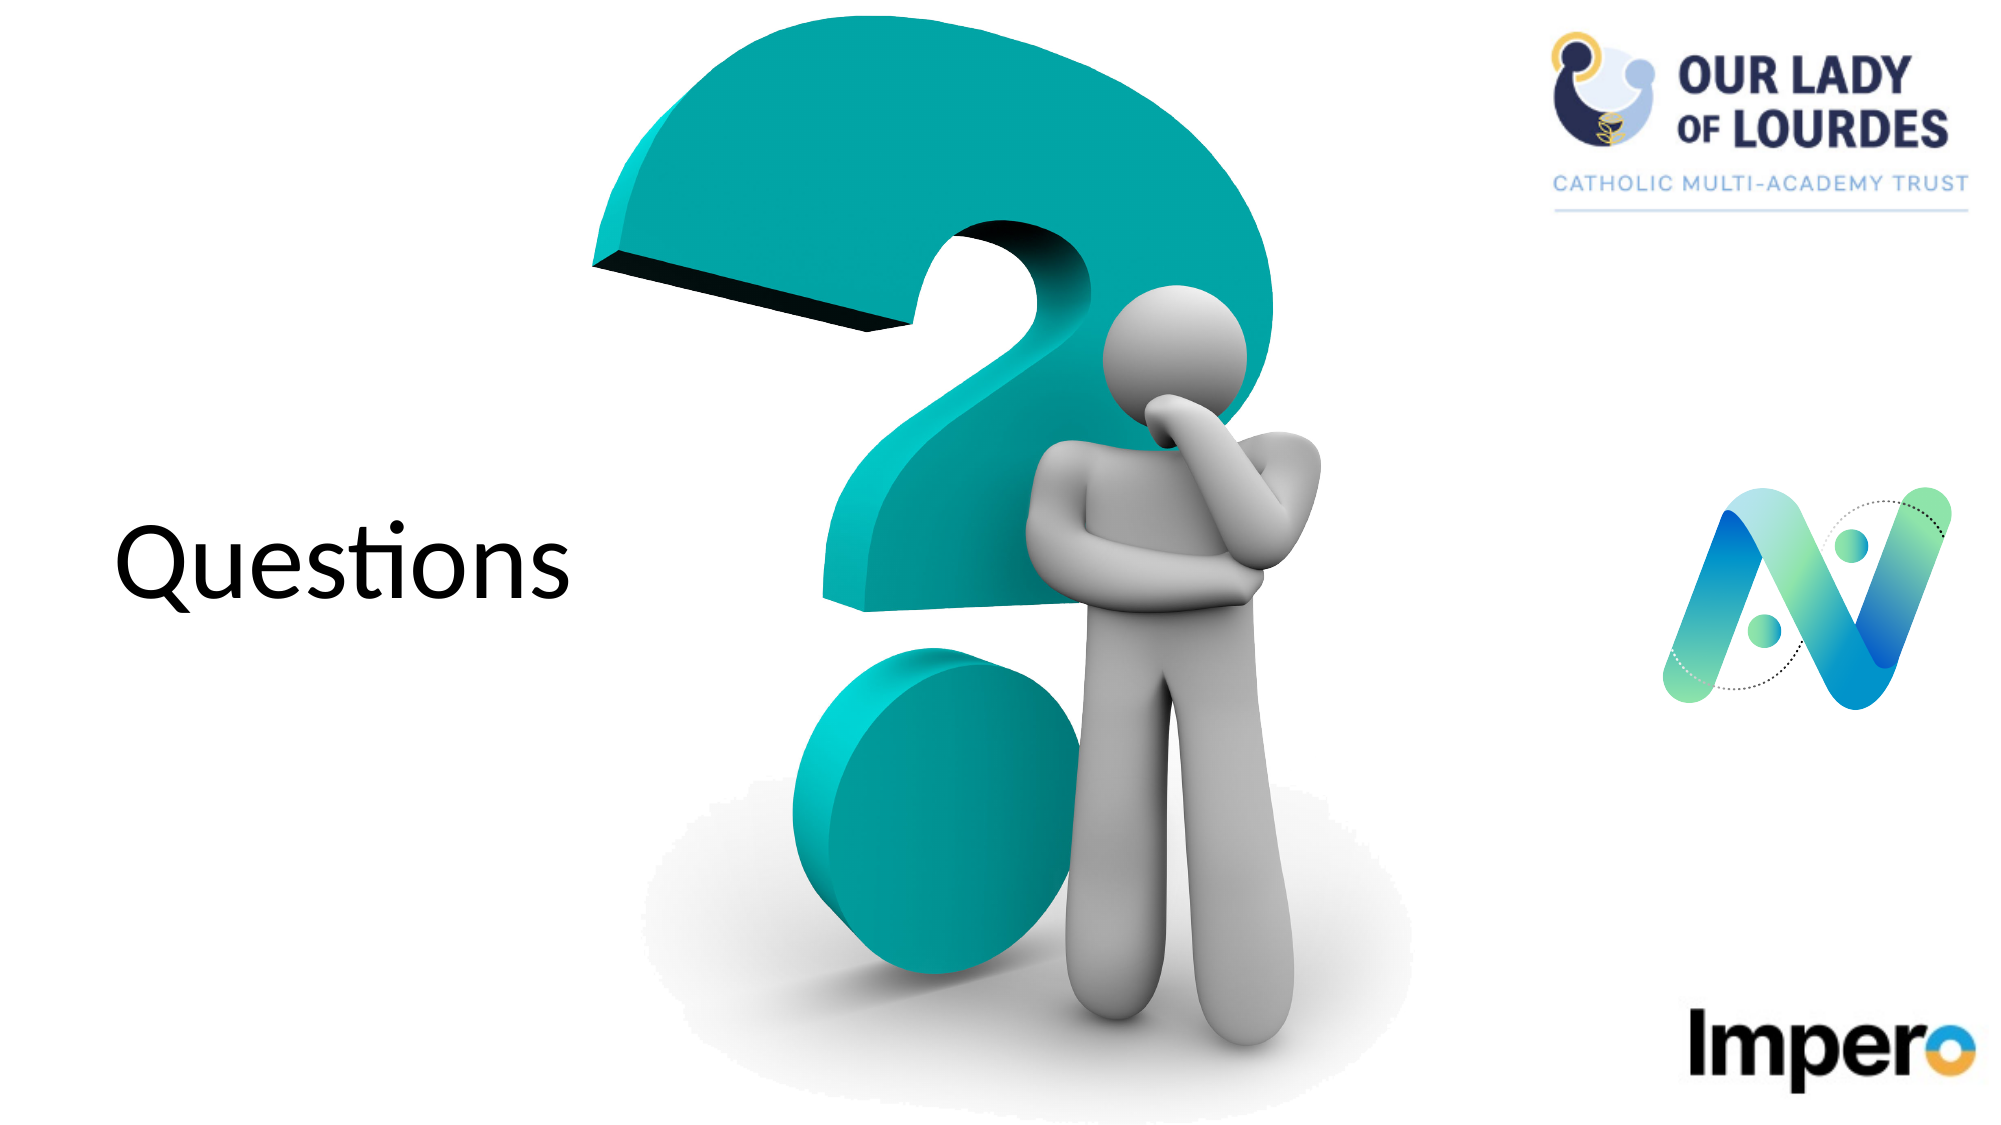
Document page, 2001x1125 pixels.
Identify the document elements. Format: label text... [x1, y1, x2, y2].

picture [1527, 17, 1989, 222]
title Questions [98, 453, 590, 672]
picture [1678, 996, 1989, 1107]
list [1607, 392, 2000, 795]
picture [590, 0, 1415, 1125]
